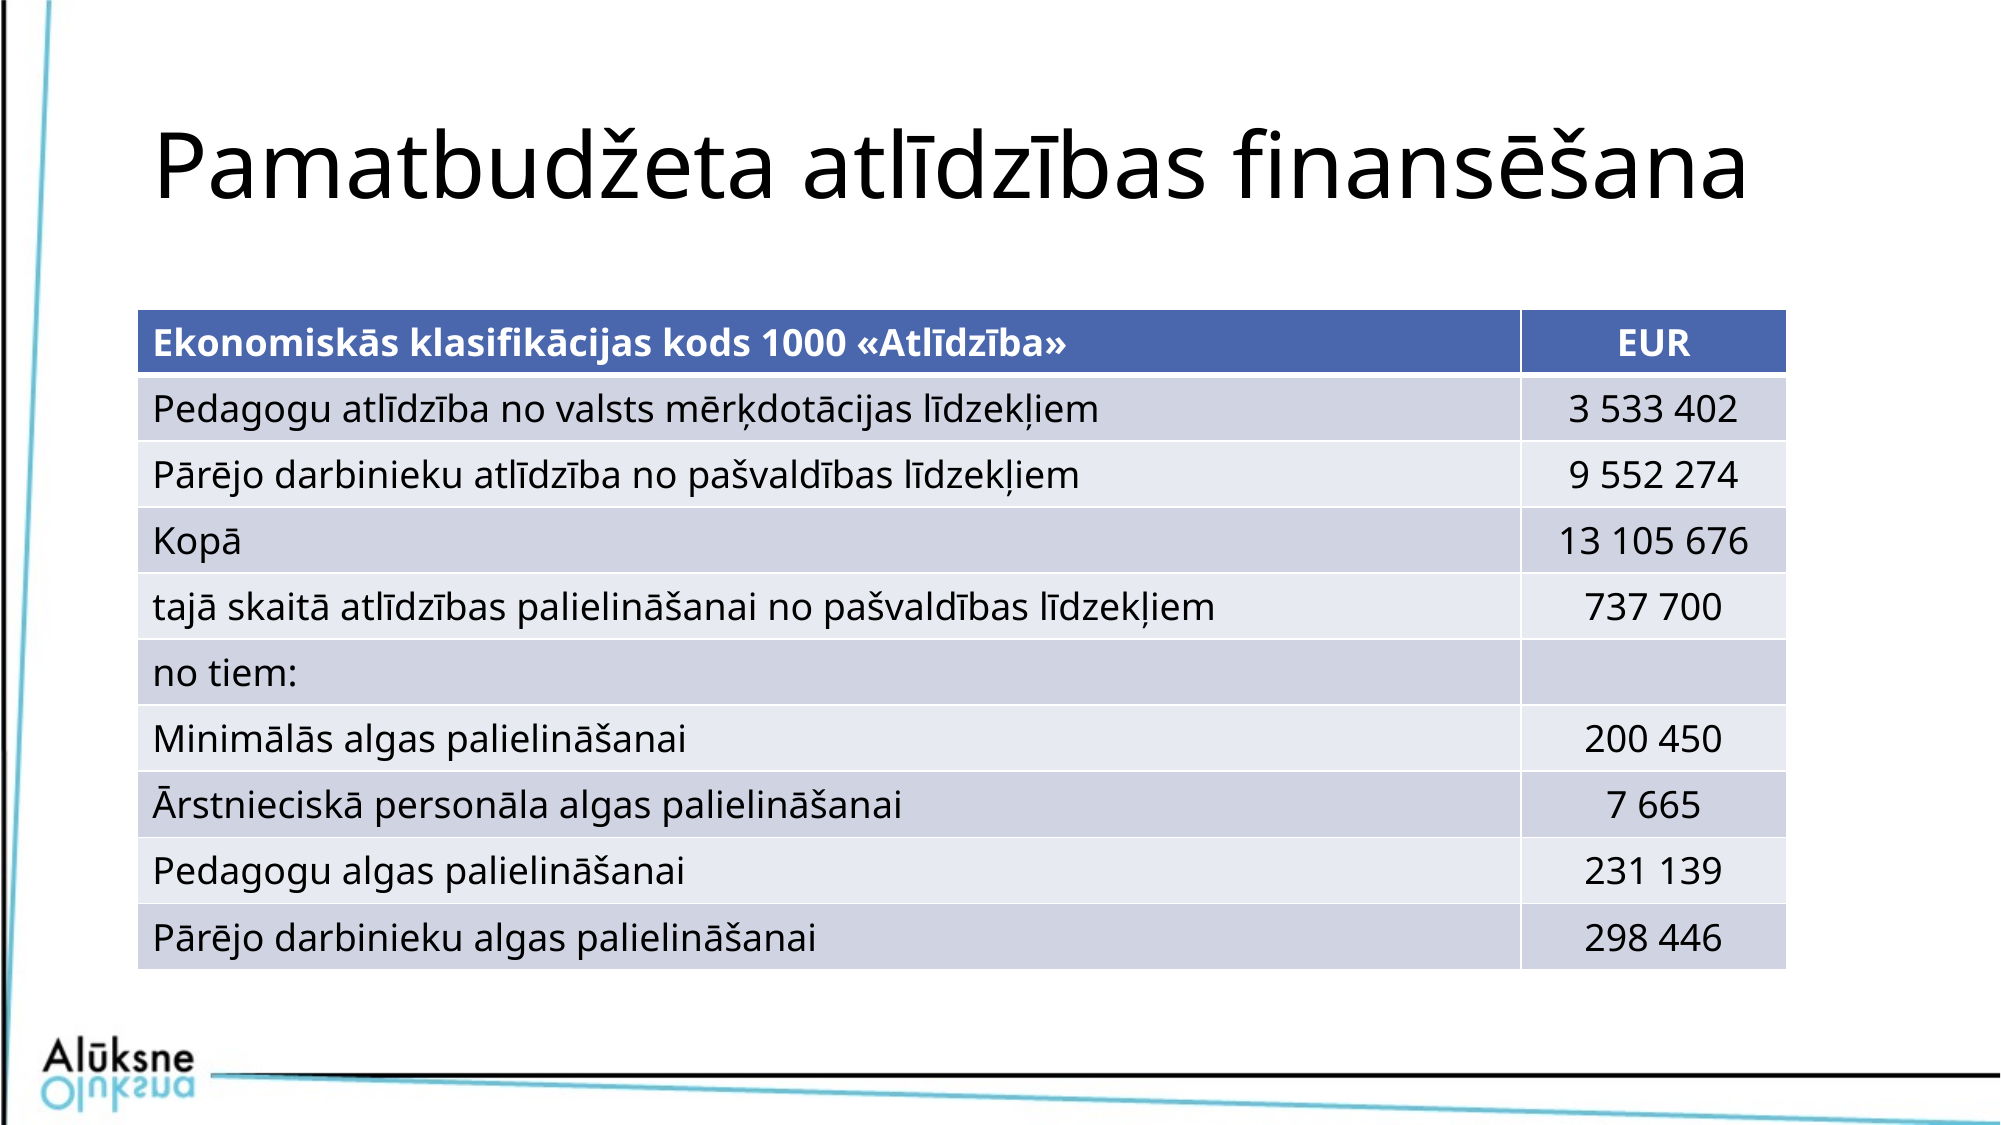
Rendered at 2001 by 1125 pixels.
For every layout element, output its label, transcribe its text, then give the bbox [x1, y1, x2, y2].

table_cell 7 665 [1522, 772, 1786, 837]
table_cell Pedagogu algas palielināšanai [138, 838, 1520, 903]
table_cell Pedagogu atlīdzība no valsts mērķdotācijas līdzekļiem [138, 378, 1520, 440]
table_cell Pārējo darbinieku atlīdzība no pašvaldības līdzekļiem [138, 442, 1520, 506]
table_cell no tiem: [138, 640, 1520, 704]
table_cell 200 450 [1522, 706, 1786, 770]
title Pamatbudžeta atlīdzības finansēšana [137, 59, 1863, 278]
table_cell 737 700 [1522, 574, 1786, 638]
table_cell 3 533 402 [1522, 378, 1786, 440]
table_cell Pārējo darbinieku algas palielināšanai [138, 904, 1520, 969]
table_cell [1522, 640, 1786, 704]
table_header Ekonomiskās klasifikācijas kods 1000 «Atlīdzība» [138, 310, 1520, 372]
table_cell 231 139 [1522, 838, 1786, 903]
table_header EUR [1522, 310, 1786, 372]
table_cell Minimālās algas palielināšanai [138, 706, 1520, 770]
table_cell 9 552 274 [1522, 442, 1786, 506]
table_cell tajā skaitā atlīdzības palielināšanai no pašvaldības līdzekļiem [138, 574, 1520, 638]
table_cell Ārstnieciskā personāla algas palielināšanai [138, 772, 1520, 837]
table_cell 298 446 [1522, 904, 1786, 969]
picture [0, 0, 2001, 1125]
table_cell Kopā [138, 508, 1520, 572]
table_cell 13 105 676 [1522, 508, 1786, 572]
